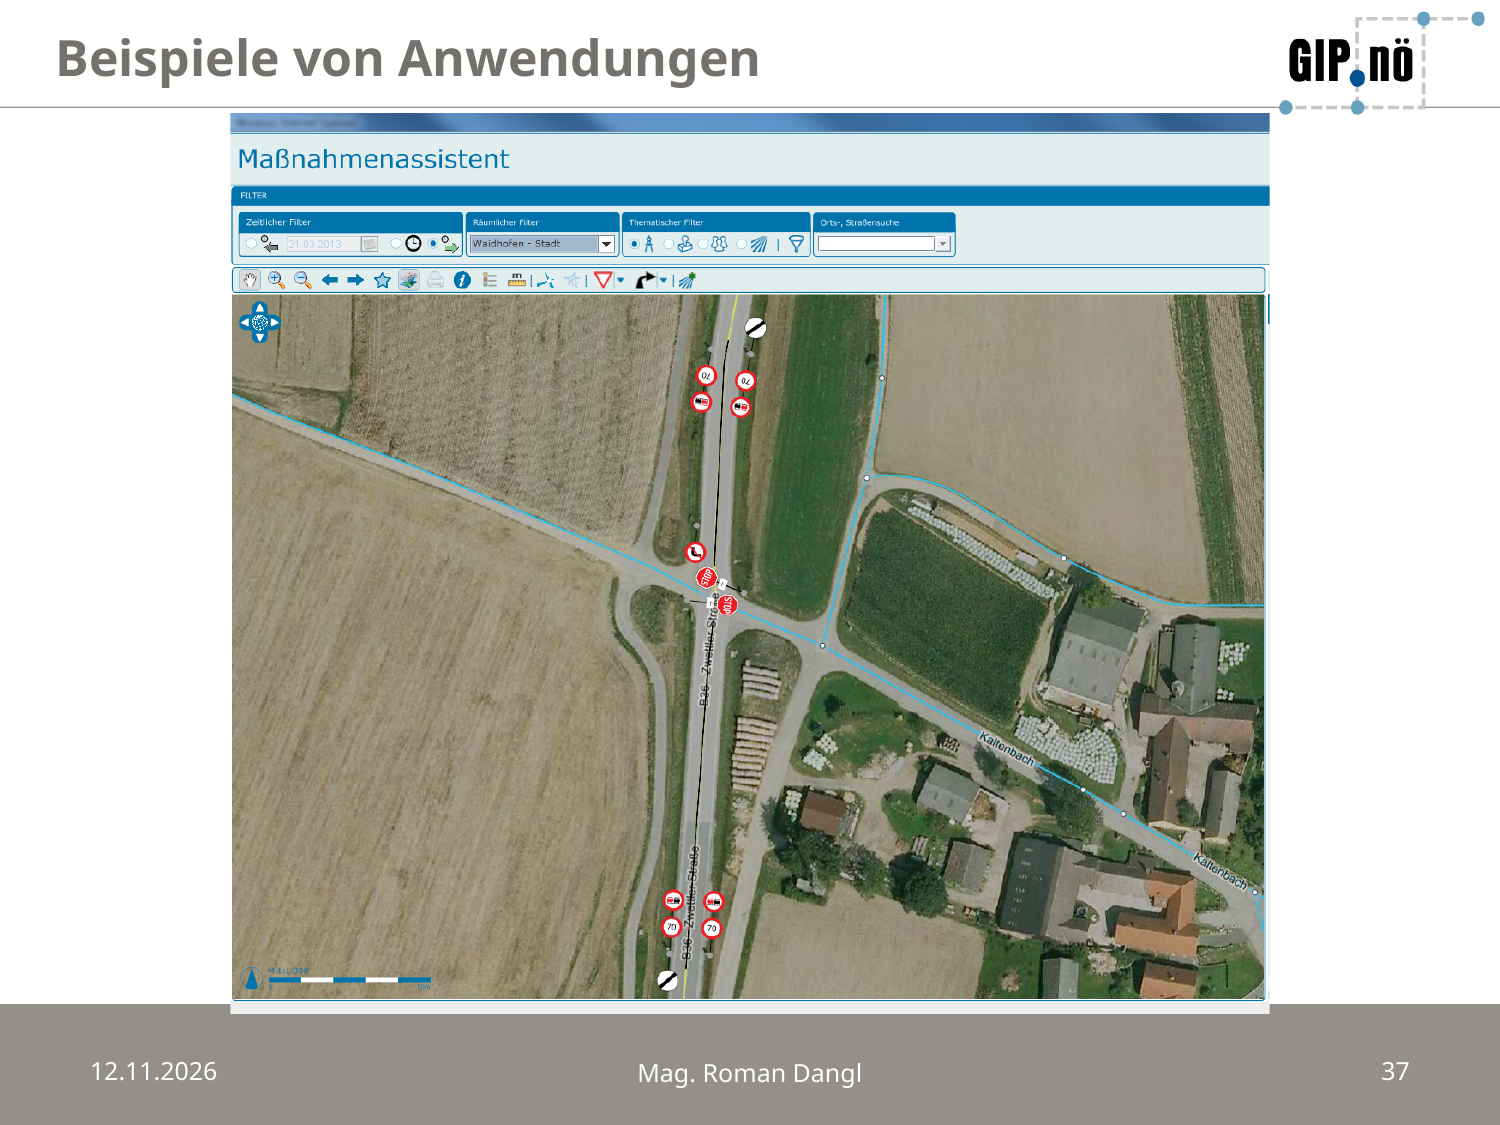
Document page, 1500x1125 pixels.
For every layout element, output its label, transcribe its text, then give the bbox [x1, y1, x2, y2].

slide_number 37 [1074, 1042, 1425, 1103]
footer Mag. Roman Dangl [512, 1042, 988, 1103]
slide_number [75, 1042, 425, 1103]
text_box Beispiele von Anwendungen [41, 18, 1176, 94]
picture [0, 0, 1500, 1125]
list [229, 113, 1270, 1014]
